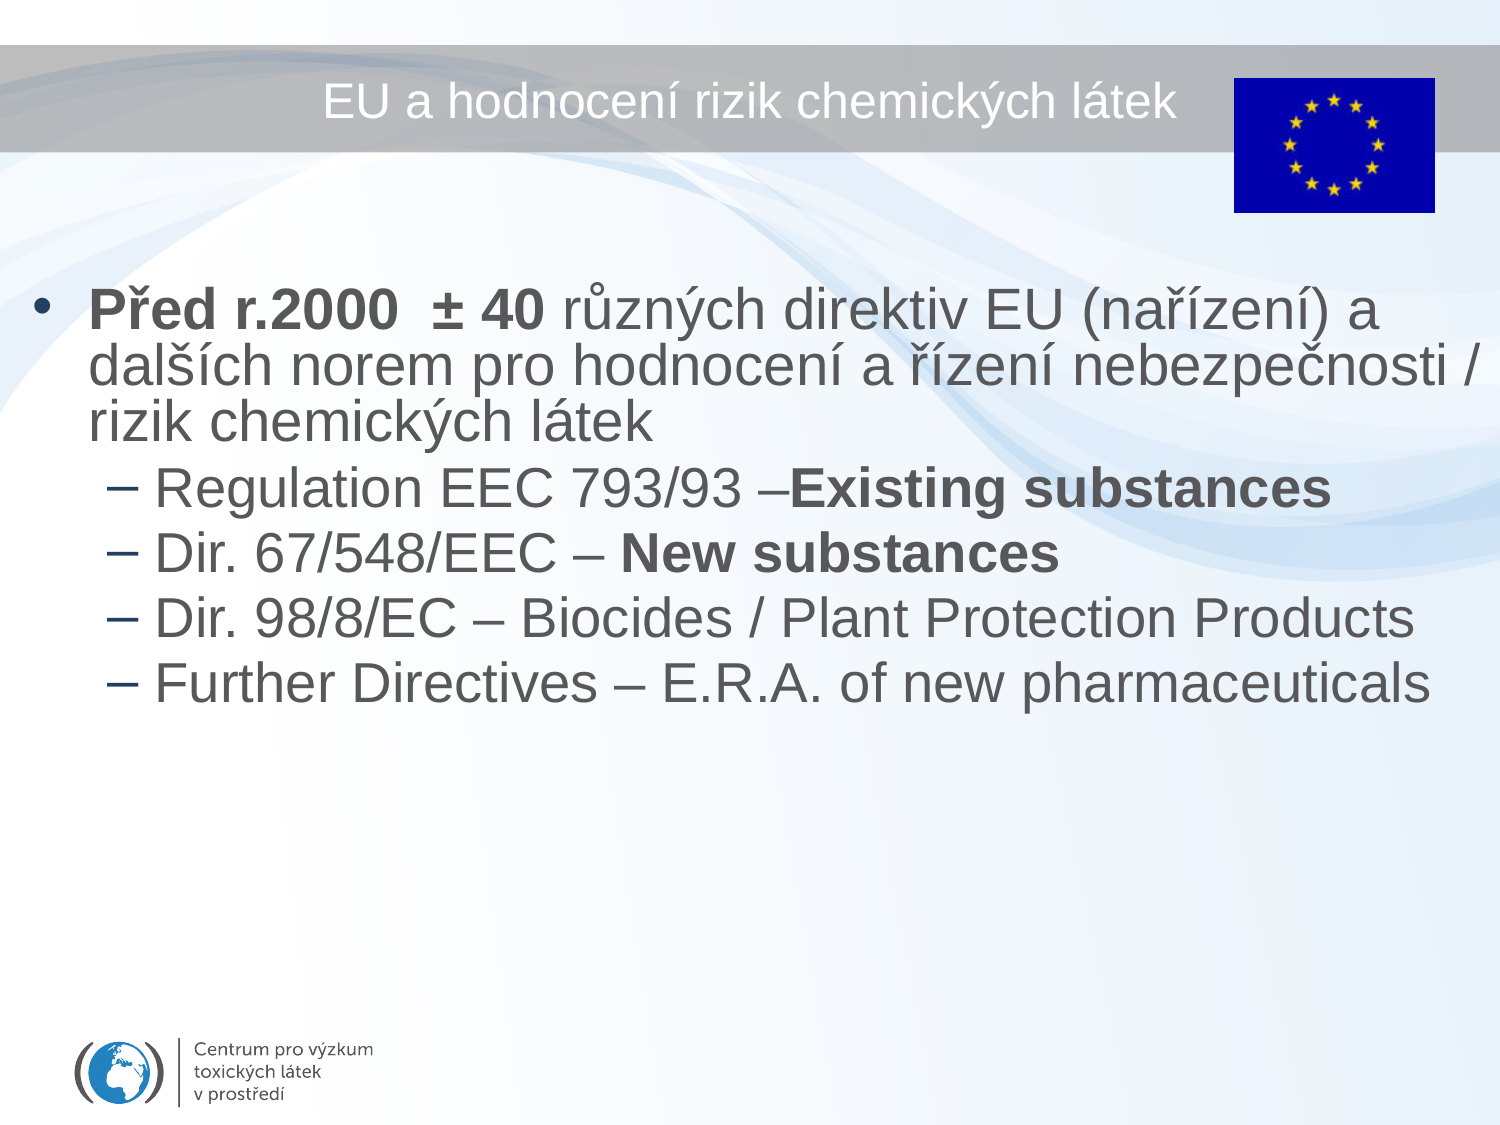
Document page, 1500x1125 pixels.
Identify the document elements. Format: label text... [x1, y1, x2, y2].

title EU a hodnocení rizik chemických látek [0, 45, 1500, 153]
picture [0, 77, 1500, 1125]
list Před r.2000 ± 40 různých direktiv EU (nařízení) a dalších norem pro hodnocení a řízení nebezpečnosti / rizik chemických látek Regulation EEC 793/93 –Existing substances Dir. 67/548/EEC – New substances Dir. 98/8/EC – Biocides / Plant Protection Products Further Directives – E.R.A. of new pharmaceuticals [17, 277, 1500, 953]
picture [0, 0, 1500, 45]
